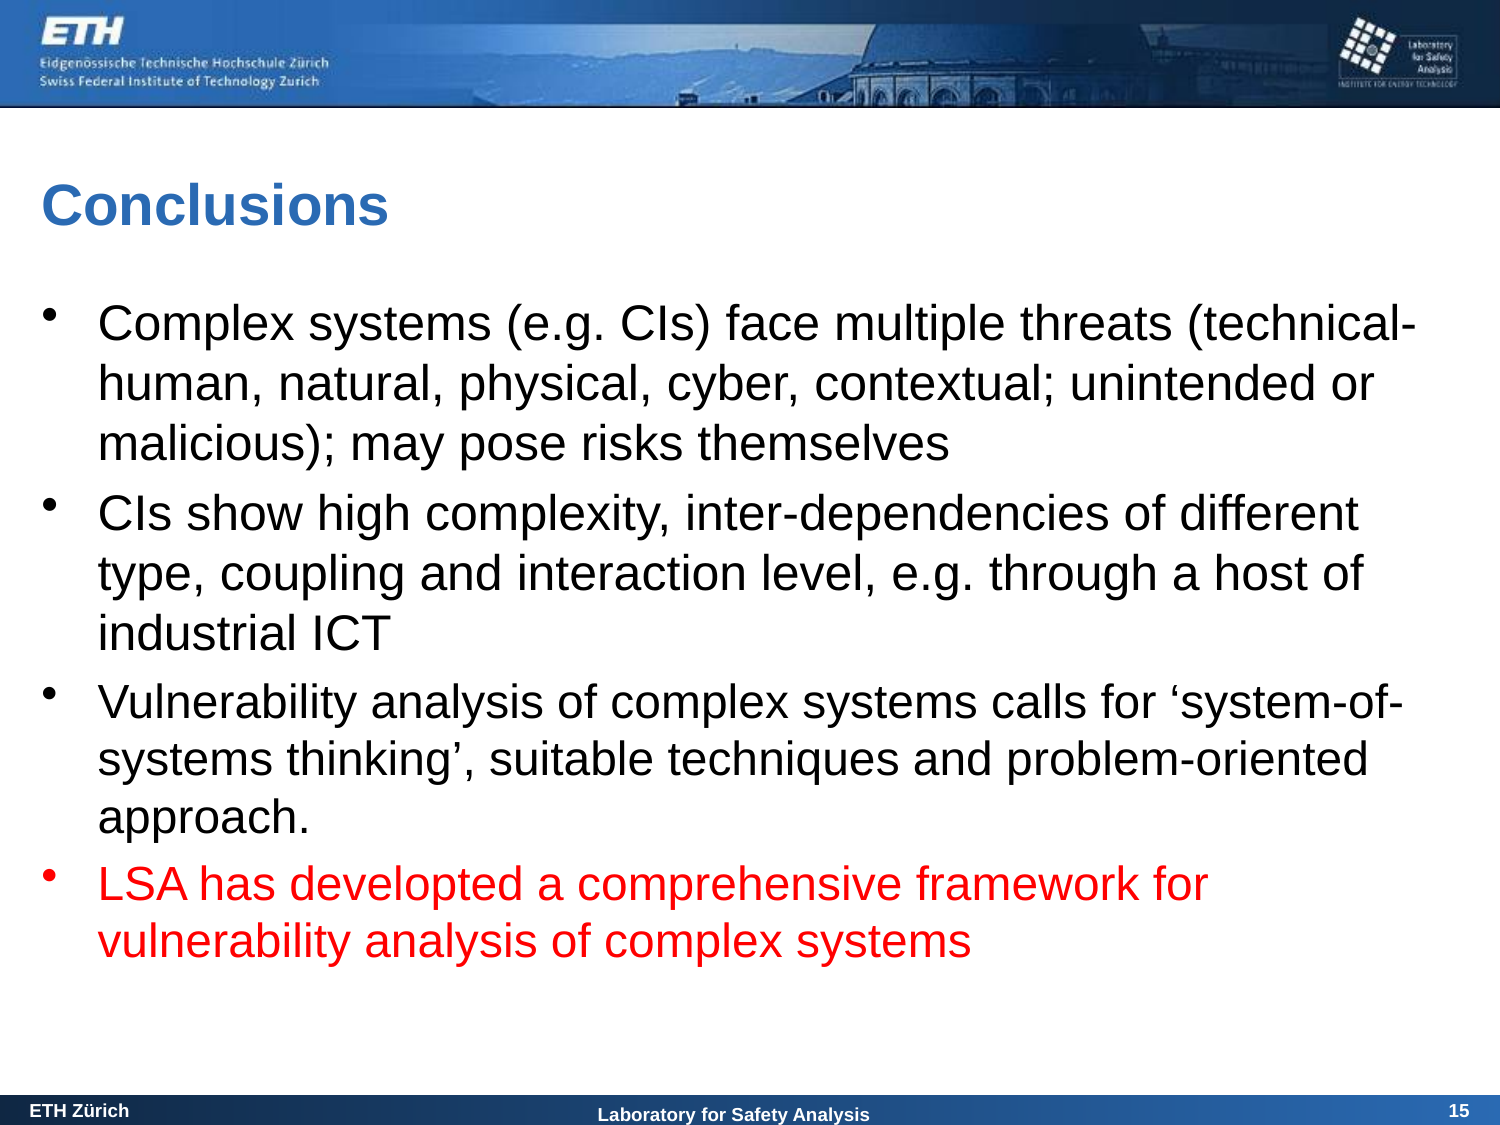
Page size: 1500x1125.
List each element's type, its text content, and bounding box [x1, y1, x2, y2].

list Complex systems (e.g. CIs) face multiple threats (technical-human, natural, physical, cyber, contextual; unintended or malicious); may pose risks themselves CIs show high complexity, inter-dependencies of different type, coupling and interaction level, e.g. through a host of industrial ICT Vulnerability analysis of complex systems calls for ‘system-of-systems thinking’, suitable techniques and problem-oriented approach. LSA has developted a comprehensive framework for vulnerability analysis of complex systems [40, 290, 1459, 1072]
picture [0, 0, 1500, 108]
title Conclusions [40, 125, 1459, 280]
